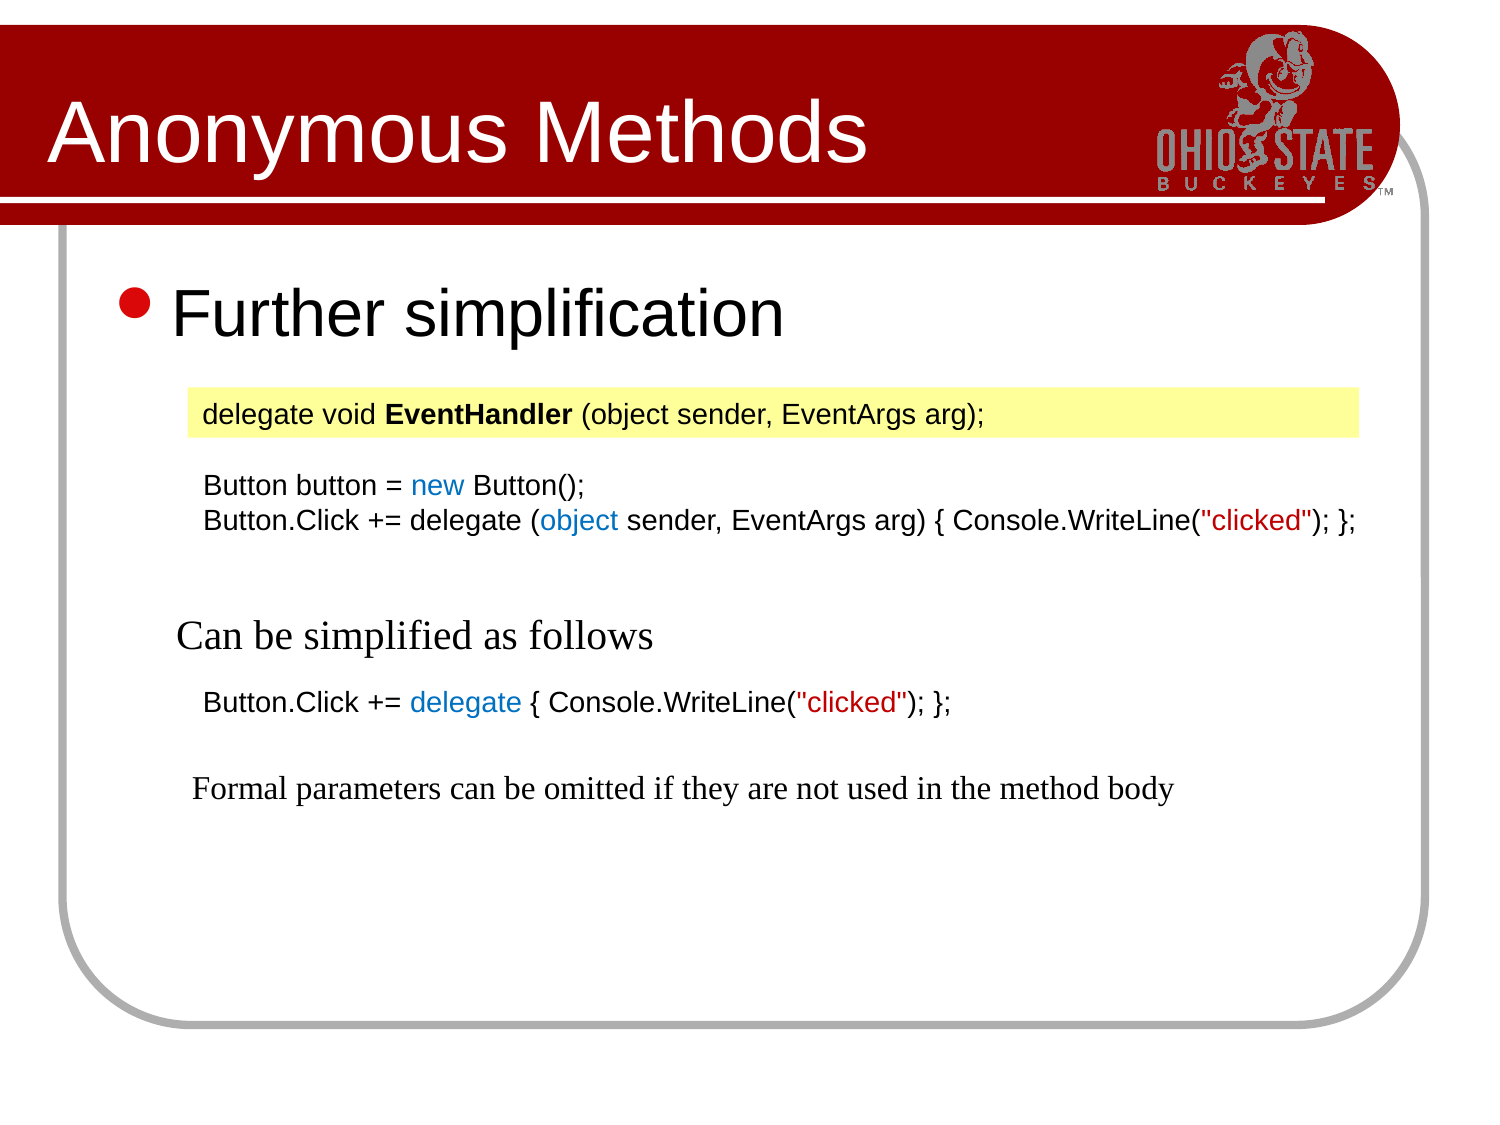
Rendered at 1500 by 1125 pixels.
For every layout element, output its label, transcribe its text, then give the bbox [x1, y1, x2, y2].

text_box Button button = new Button(); Button.Click += delegate (object sender, EventArgs arg) { Console.WriteLine("clicked"); }; [188, 458, 1372, 544]
text_box delegate void EventHandler (object sender, EventArgs arg); [187, 387, 1360, 438]
title Anonymous Methods [31, 37, 1201, 188]
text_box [162, 599, 1194, 815]
list Further simplification [99, 262, 1401, 988]
